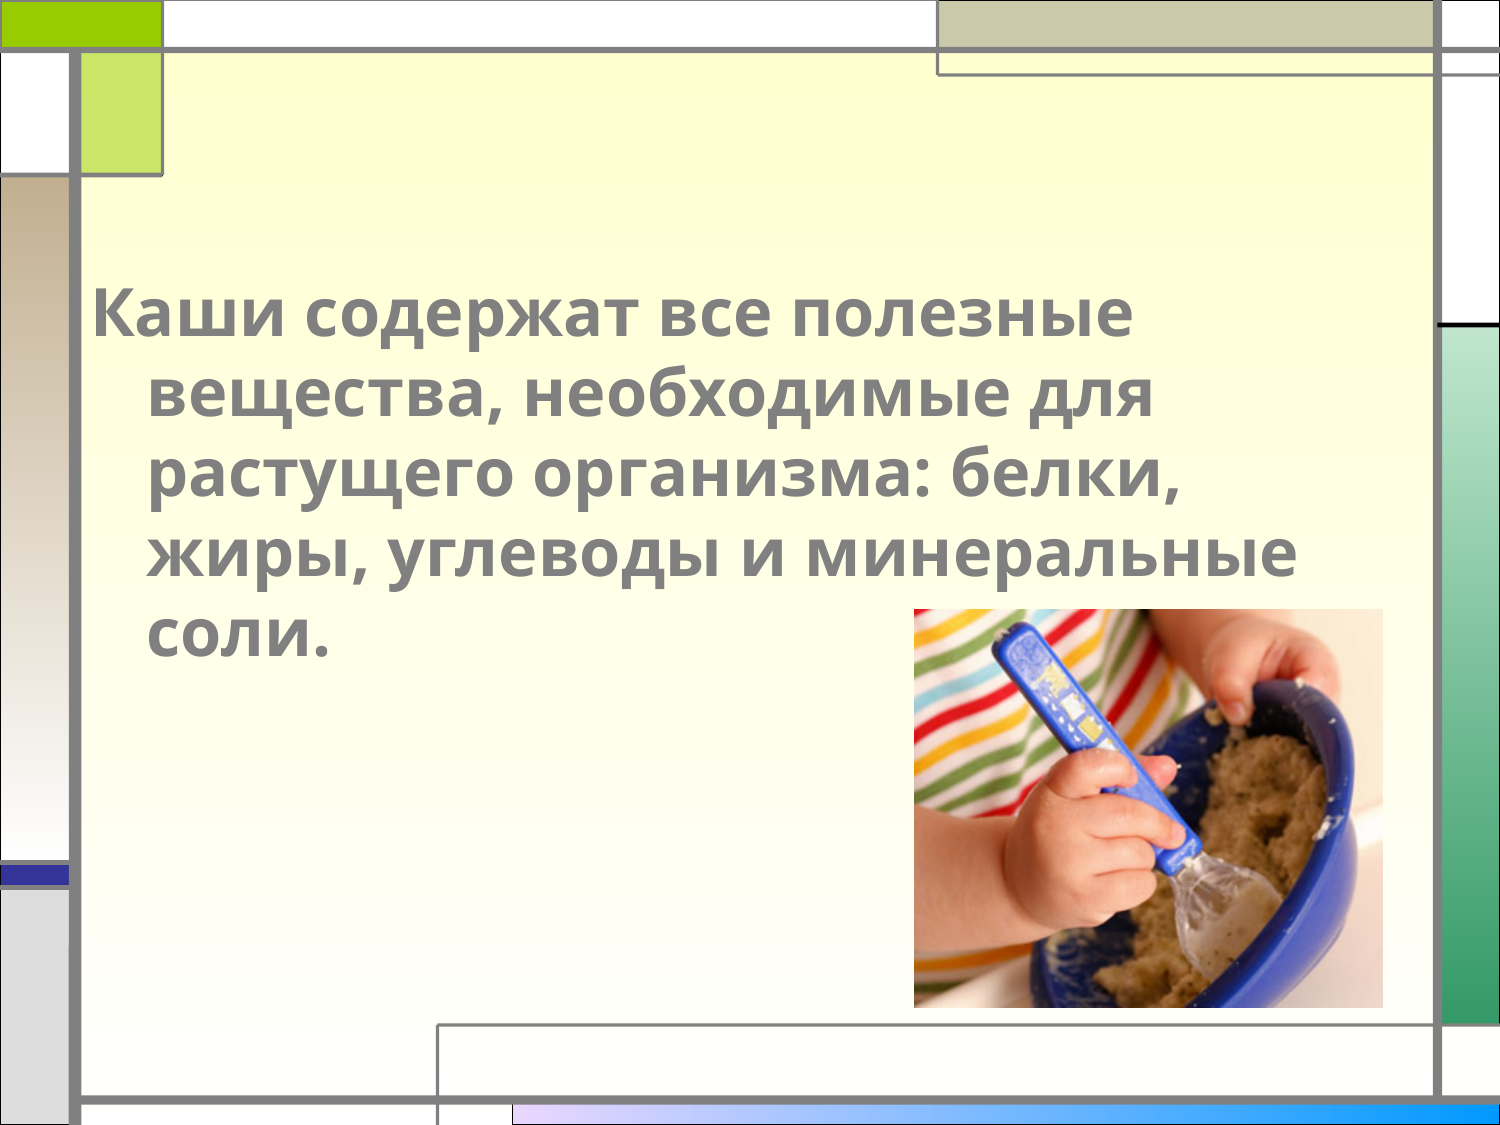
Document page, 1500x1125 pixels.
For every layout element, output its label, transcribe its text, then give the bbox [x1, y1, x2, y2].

list Каши содержат все полезные вещества, необходимые для растущего организма: белки, жиры, углеводы и минеральные соли. [74, 262, 1426, 1006]
picture [913, 609, 1383, 1009]
